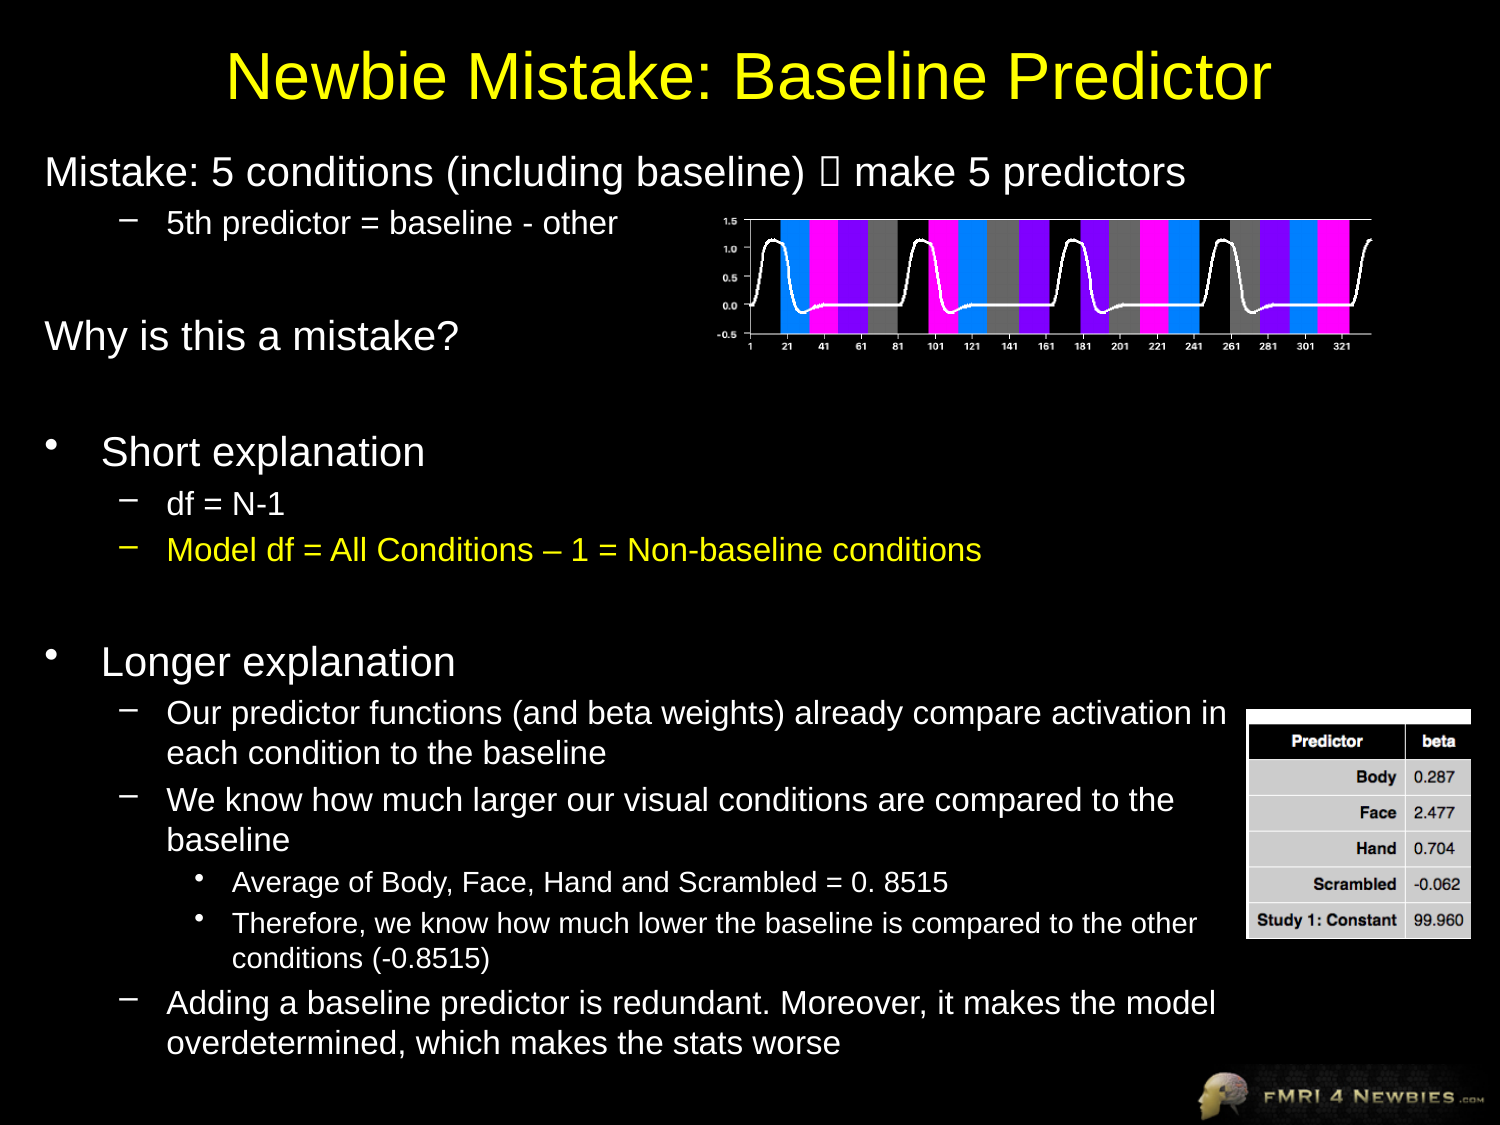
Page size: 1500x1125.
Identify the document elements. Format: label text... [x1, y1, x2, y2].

list Mistake: 5 conditions (including baseline)  make 5 predictors 5th predictor = baseline - other Why is this a mistake? Short explanation df = N-1 Model df = All Conditions – 1 = Non-baseline conditions Longer explanation Our predictor functions (and beta weights) already compare activation in each condition to the baseline We know how much larger our visual conditions are compared to the baseline Average of Body, Face, Hand and Scrambled = 0. 8515 Therefore, we know how much lower the baseline is compared to the other conditions (-0.8515) Adding a baseline predictor is redundant. Moreover, it makes the model overdetermined, which makes the stats worse [29, 137, 1305, 988]
title Newbie Mistake: Baseline Predictor [112, 24, 1388, 121]
picture [1180, 1064, 1500, 1125]
picture [1245, 709, 1471, 940]
picture [714, 207, 1376, 362]
